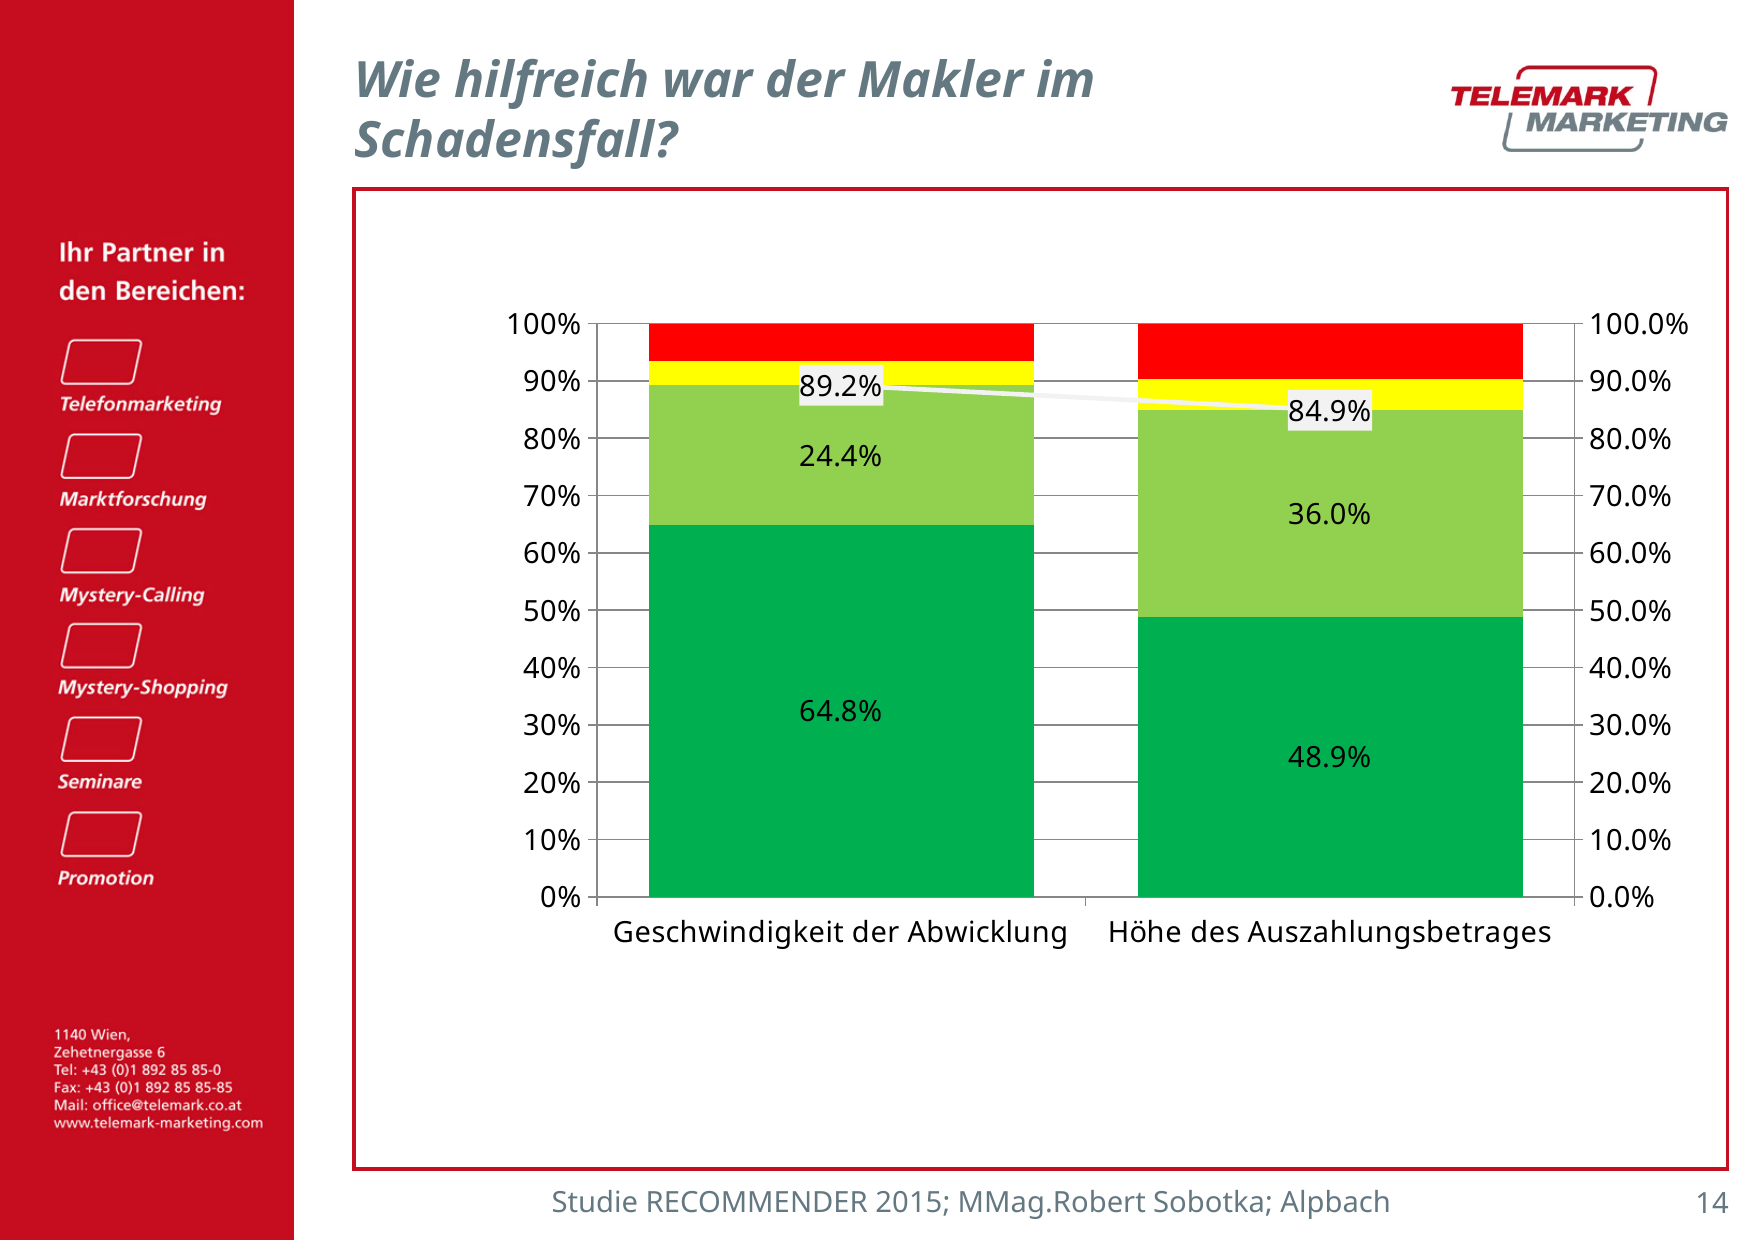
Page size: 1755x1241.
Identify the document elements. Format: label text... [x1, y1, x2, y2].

chart [357, 230, 1691, 1132]
slide_number 13 [1649, 1176, 1746, 1236]
footer Studie RECOMMENDER 2015; MMag.Robert Sobotka; Alpbach [357, 1174, 1587, 1235]
picture [0, 0, 294, 1240]
title Wie hilfreich war der Makler im Schadensfall? [354, 53, 1444, 162]
picture [1450, 65, 1728, 152]
